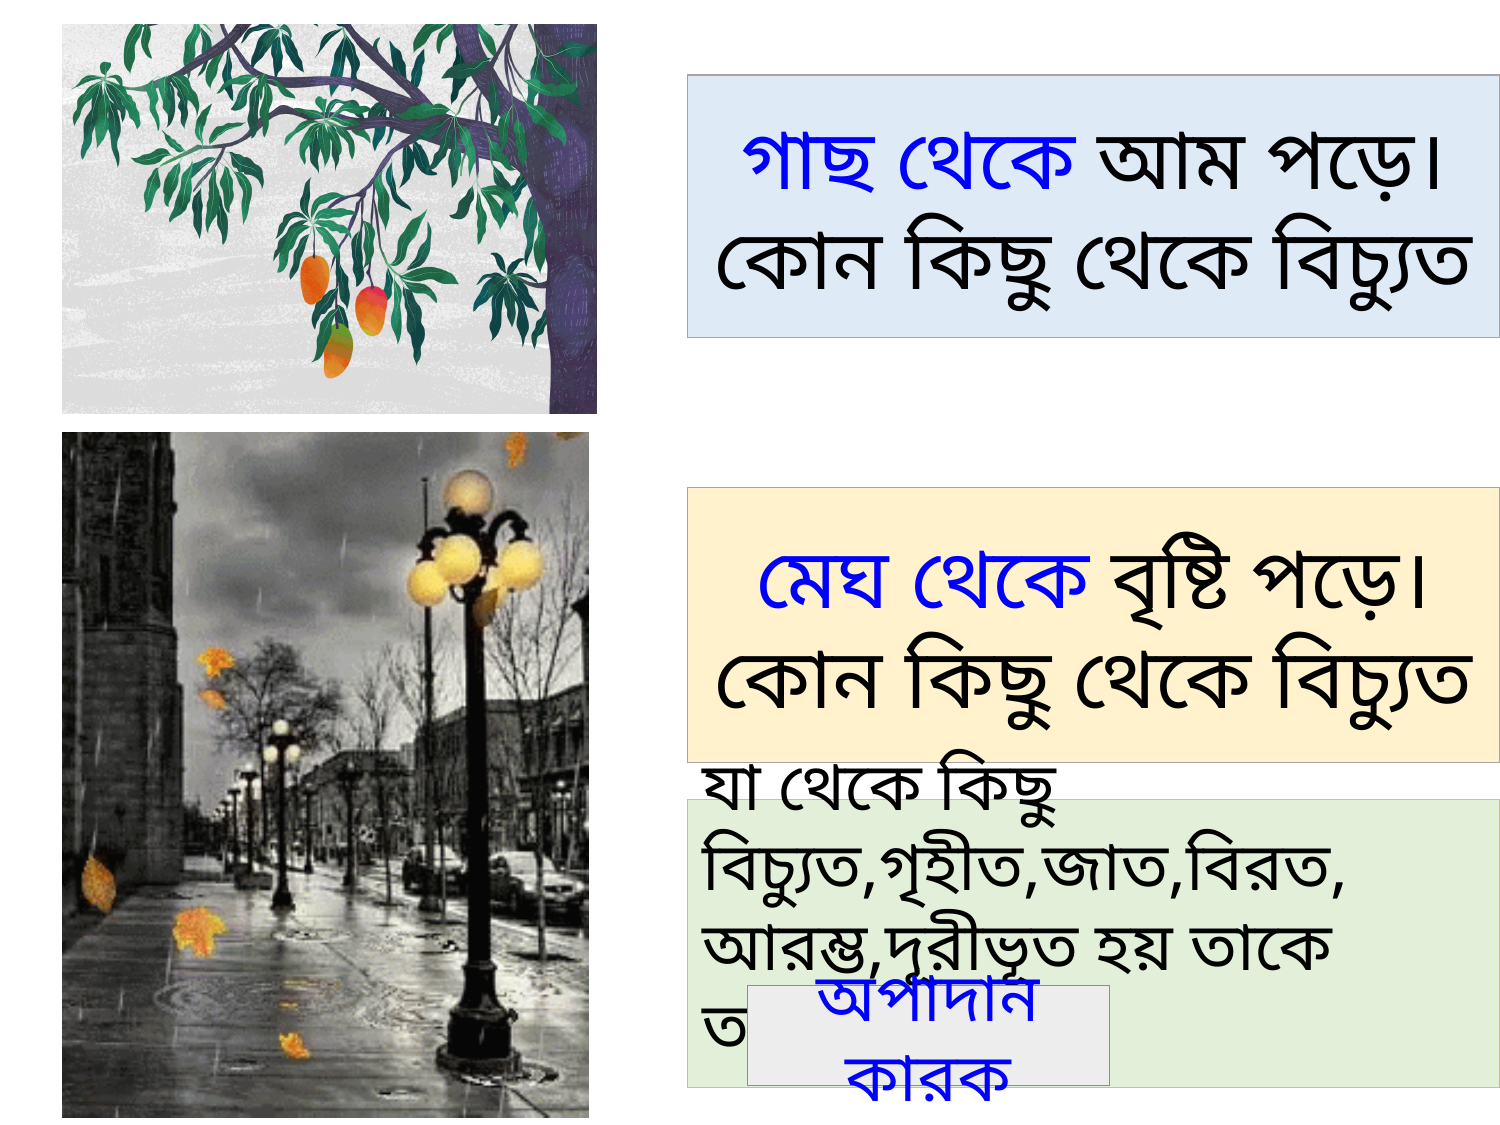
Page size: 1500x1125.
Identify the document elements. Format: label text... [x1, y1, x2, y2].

text_box যা থেকে কিছু বিচ্যুত,গৃহীত,জাত,বিরত, আরম্ভ,দূরীভূত হয় তাকে তাকে বলে [687, 799, 1500, 1088]
text_box মেঘ থেকে বৃষ্টি পড়ে। কোন কিছু থেকে বিচ্যুত [687, 487, 1500, 763]
picture [62, 24, 597, 414]
text_box অপাদান কারক [747, 985, 1110, 1086]
text_box গাছ থেকে আম পড়ে। কোন কিছু থেকে বিচ্যুত [687, 74, 1500, 338]
picture [62, 432, 589, 1118]
